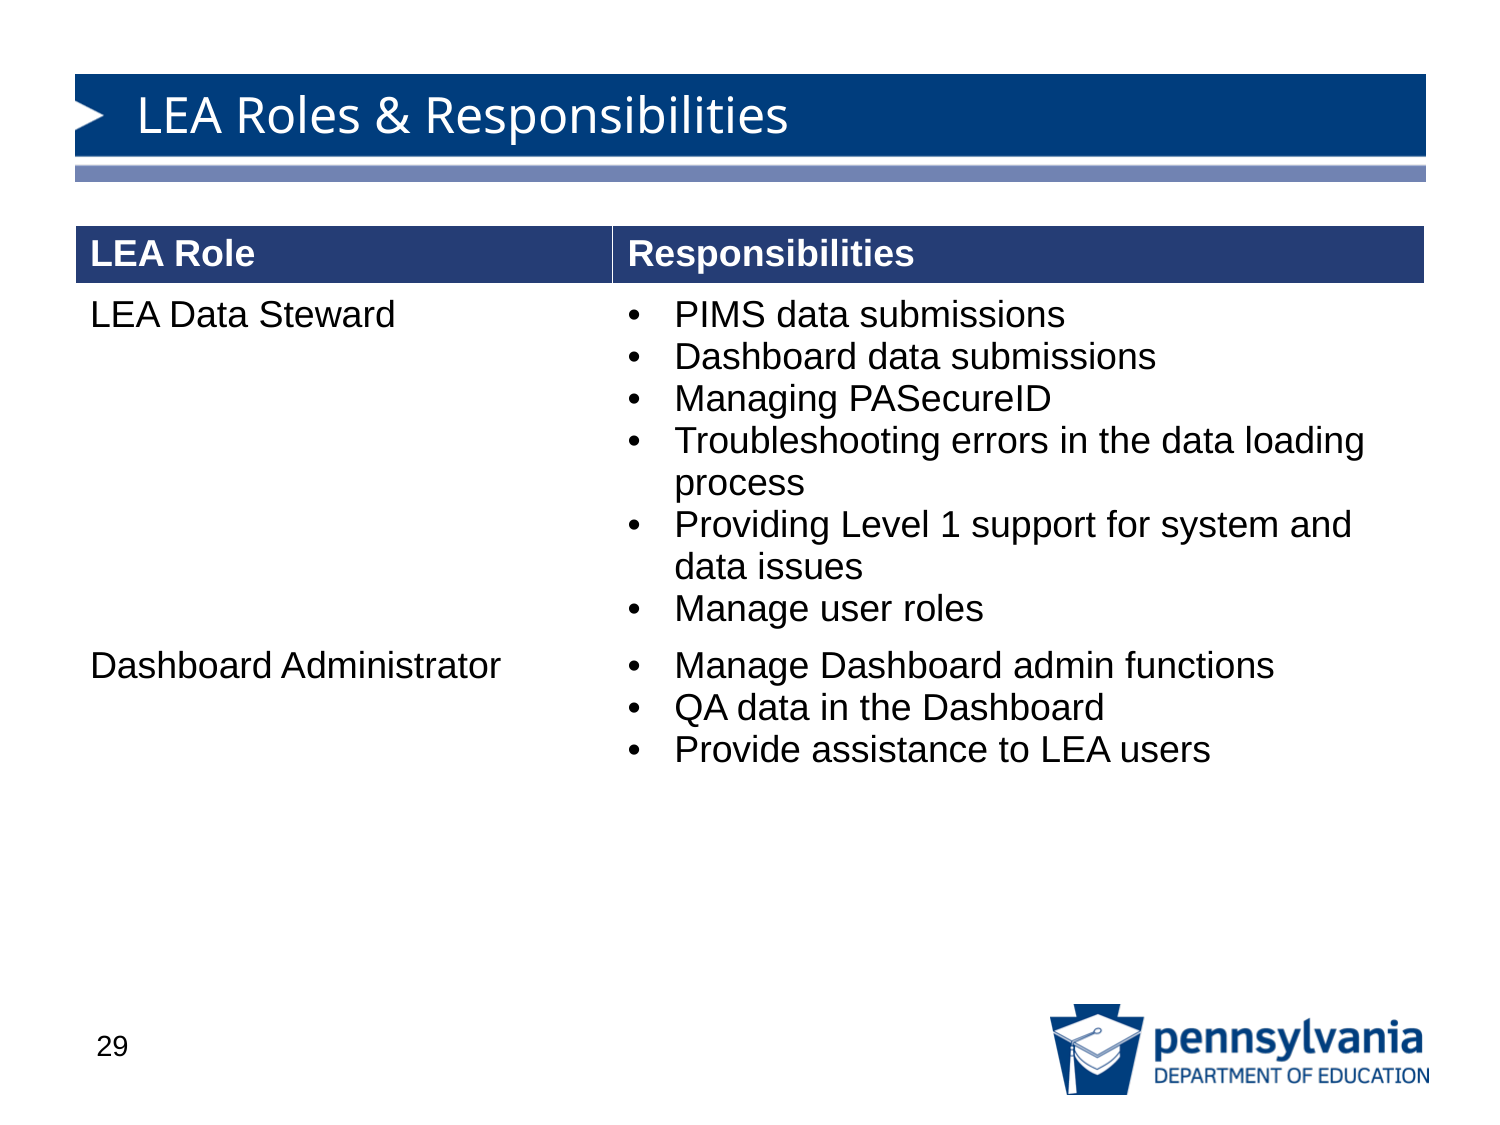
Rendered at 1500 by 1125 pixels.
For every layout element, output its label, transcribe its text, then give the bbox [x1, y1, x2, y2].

table_cell Manage Dashboard admin functions QA data in the Dashboard Provide assistance to LEA users [613, 638, 1424, 777]
table_header Responsibilities [613, 226, 1424, 283]
table_cell LEA Data Steward [76, 289, 612, 636]
picture [1050, 1004, 1429, 1095]
picture [75, 74, 1426, 182]
table_header LEA Role [76, 226, 612, 283]
table_cell PIMS data submissions Dashboard data submissions Managing PASecureID Troubleshooting errors in the data loading process Providing Level 1 support for system and data issues Manage user roles [613, 289, 1424, 636]
title LEA Roles & Responsibilities [121, 75, 1413, 152]
table_cell Dashboard Administrator [76, 638, 612, 777]
slide_number 29 [75, 1020, 150, 1095]
